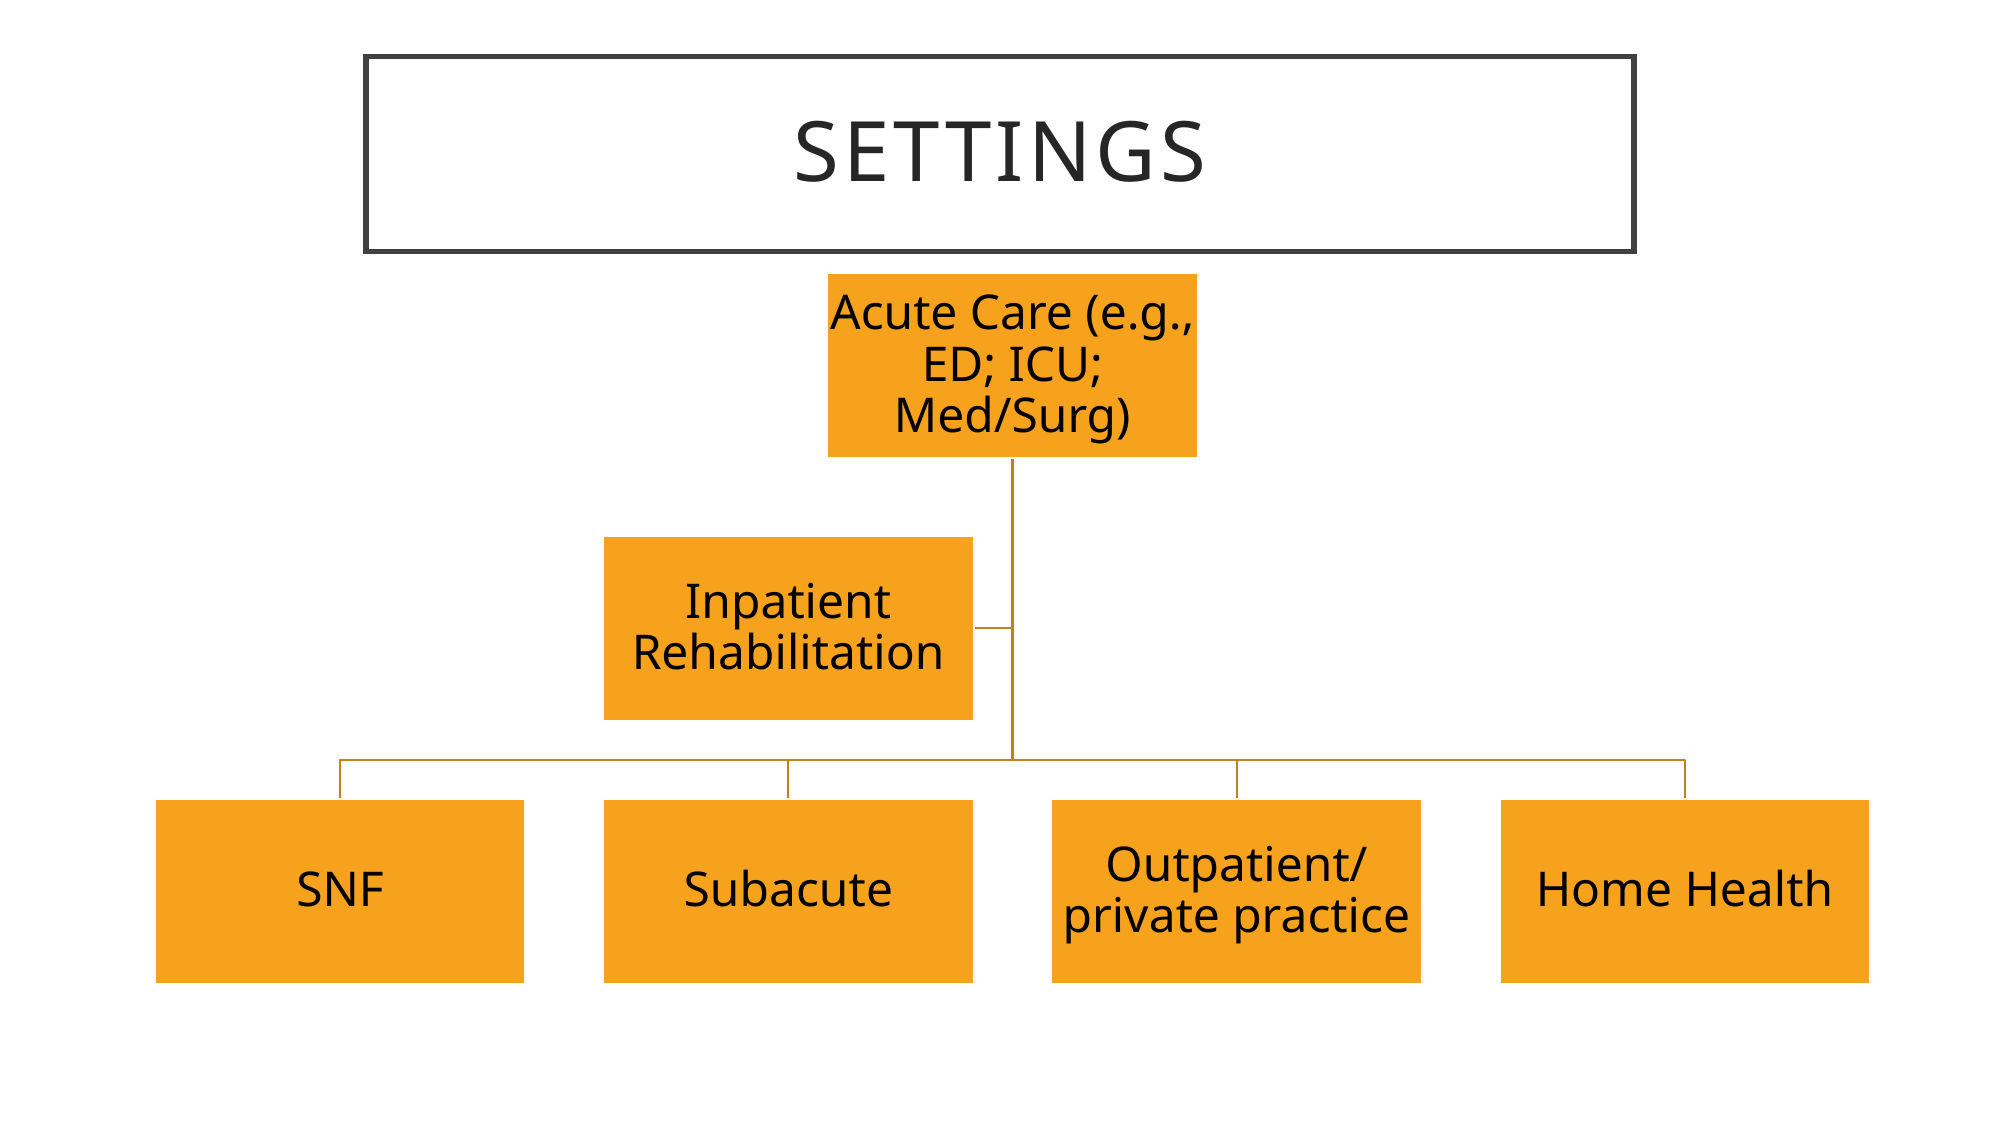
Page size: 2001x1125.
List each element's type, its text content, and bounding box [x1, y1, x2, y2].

title Settings [363, 54, 1637, 154]
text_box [154, 154, 1871, 1103]
